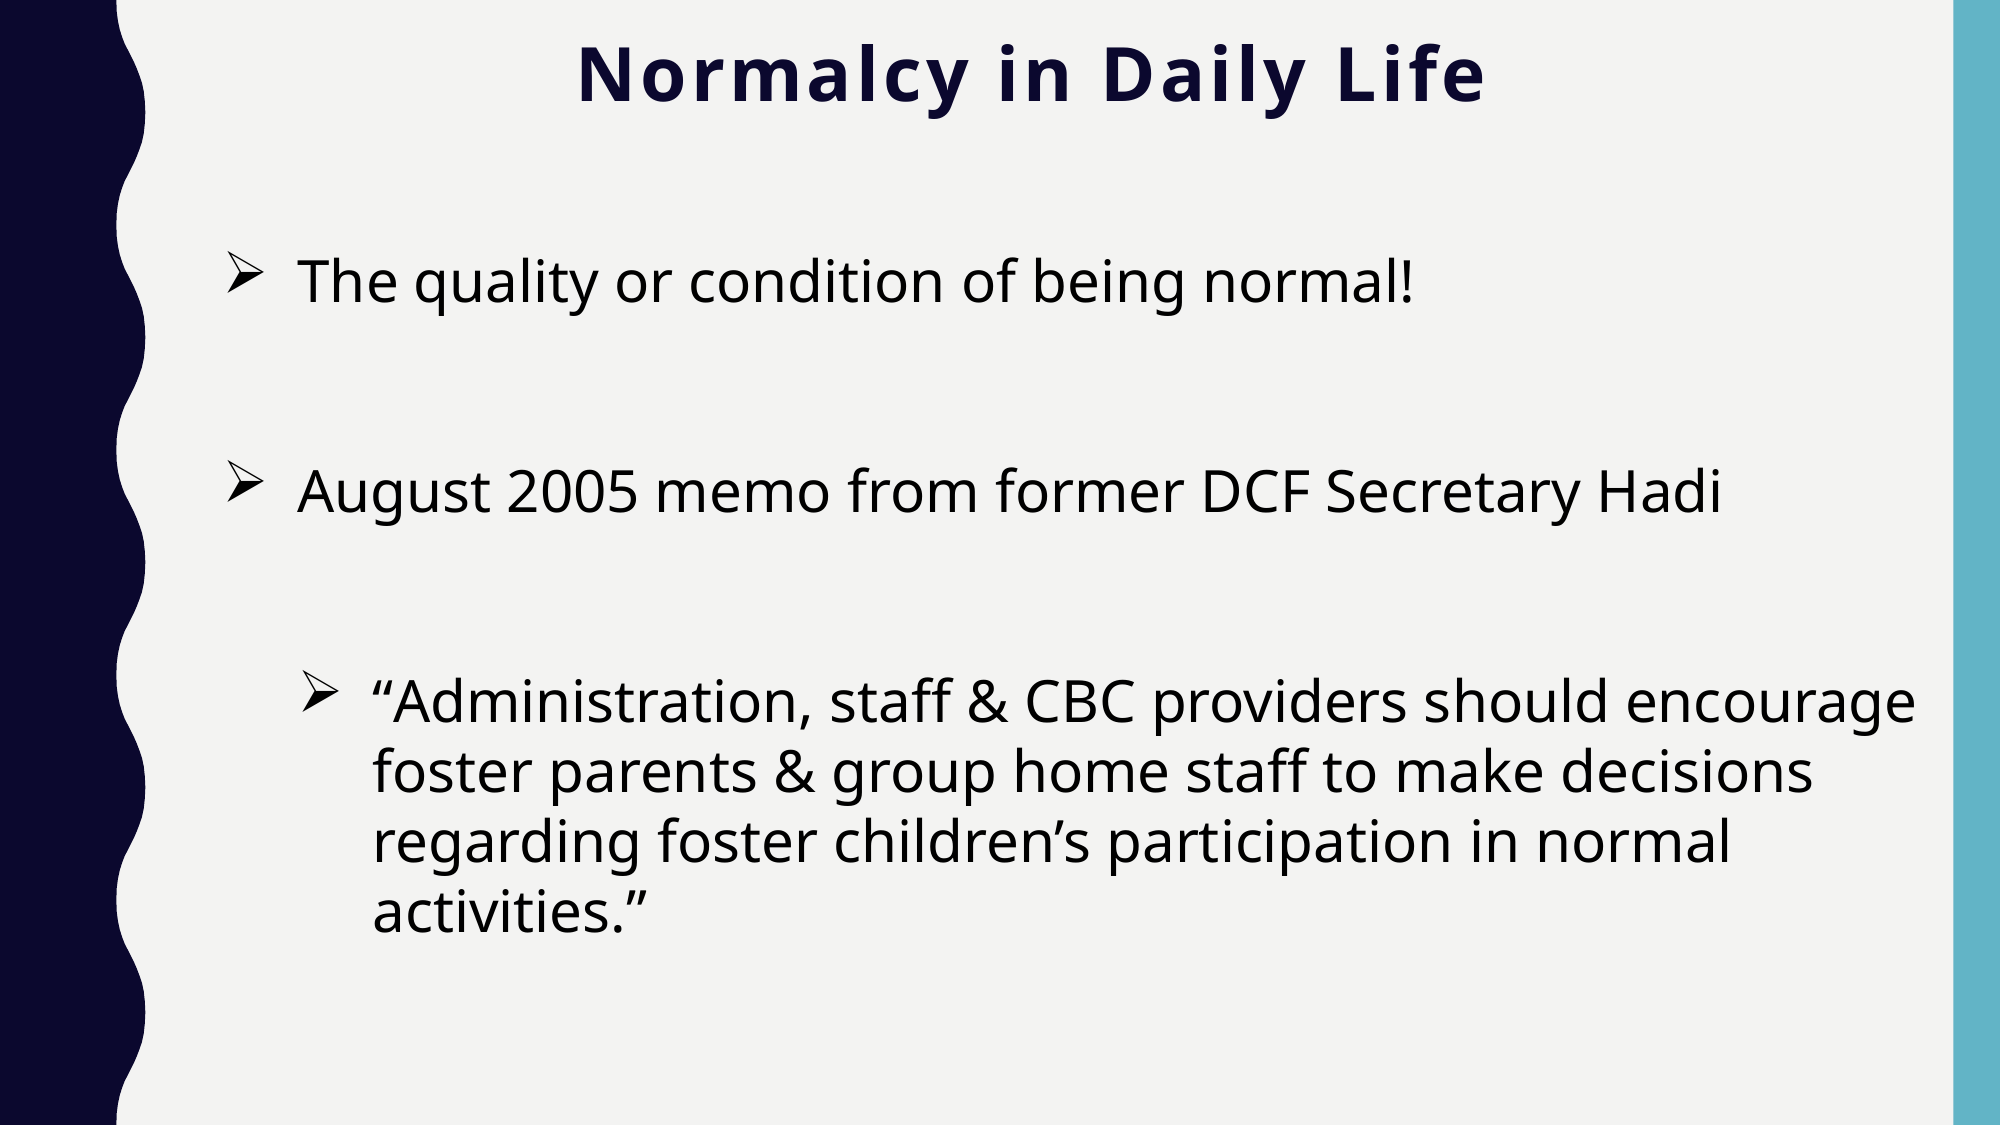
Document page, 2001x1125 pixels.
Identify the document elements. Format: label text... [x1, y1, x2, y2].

title Normalcy in Daily Life [138, 0, 1949, 154]
text_box The quality or condition of being normal! August 2005 memo from former DCF Secretary Hadi “Administration, staff & CBC providers should encourage foster parents & group home staff to make decisions regarding foster children’s participation in normal activities.” [207, 236, 1976, 952]
